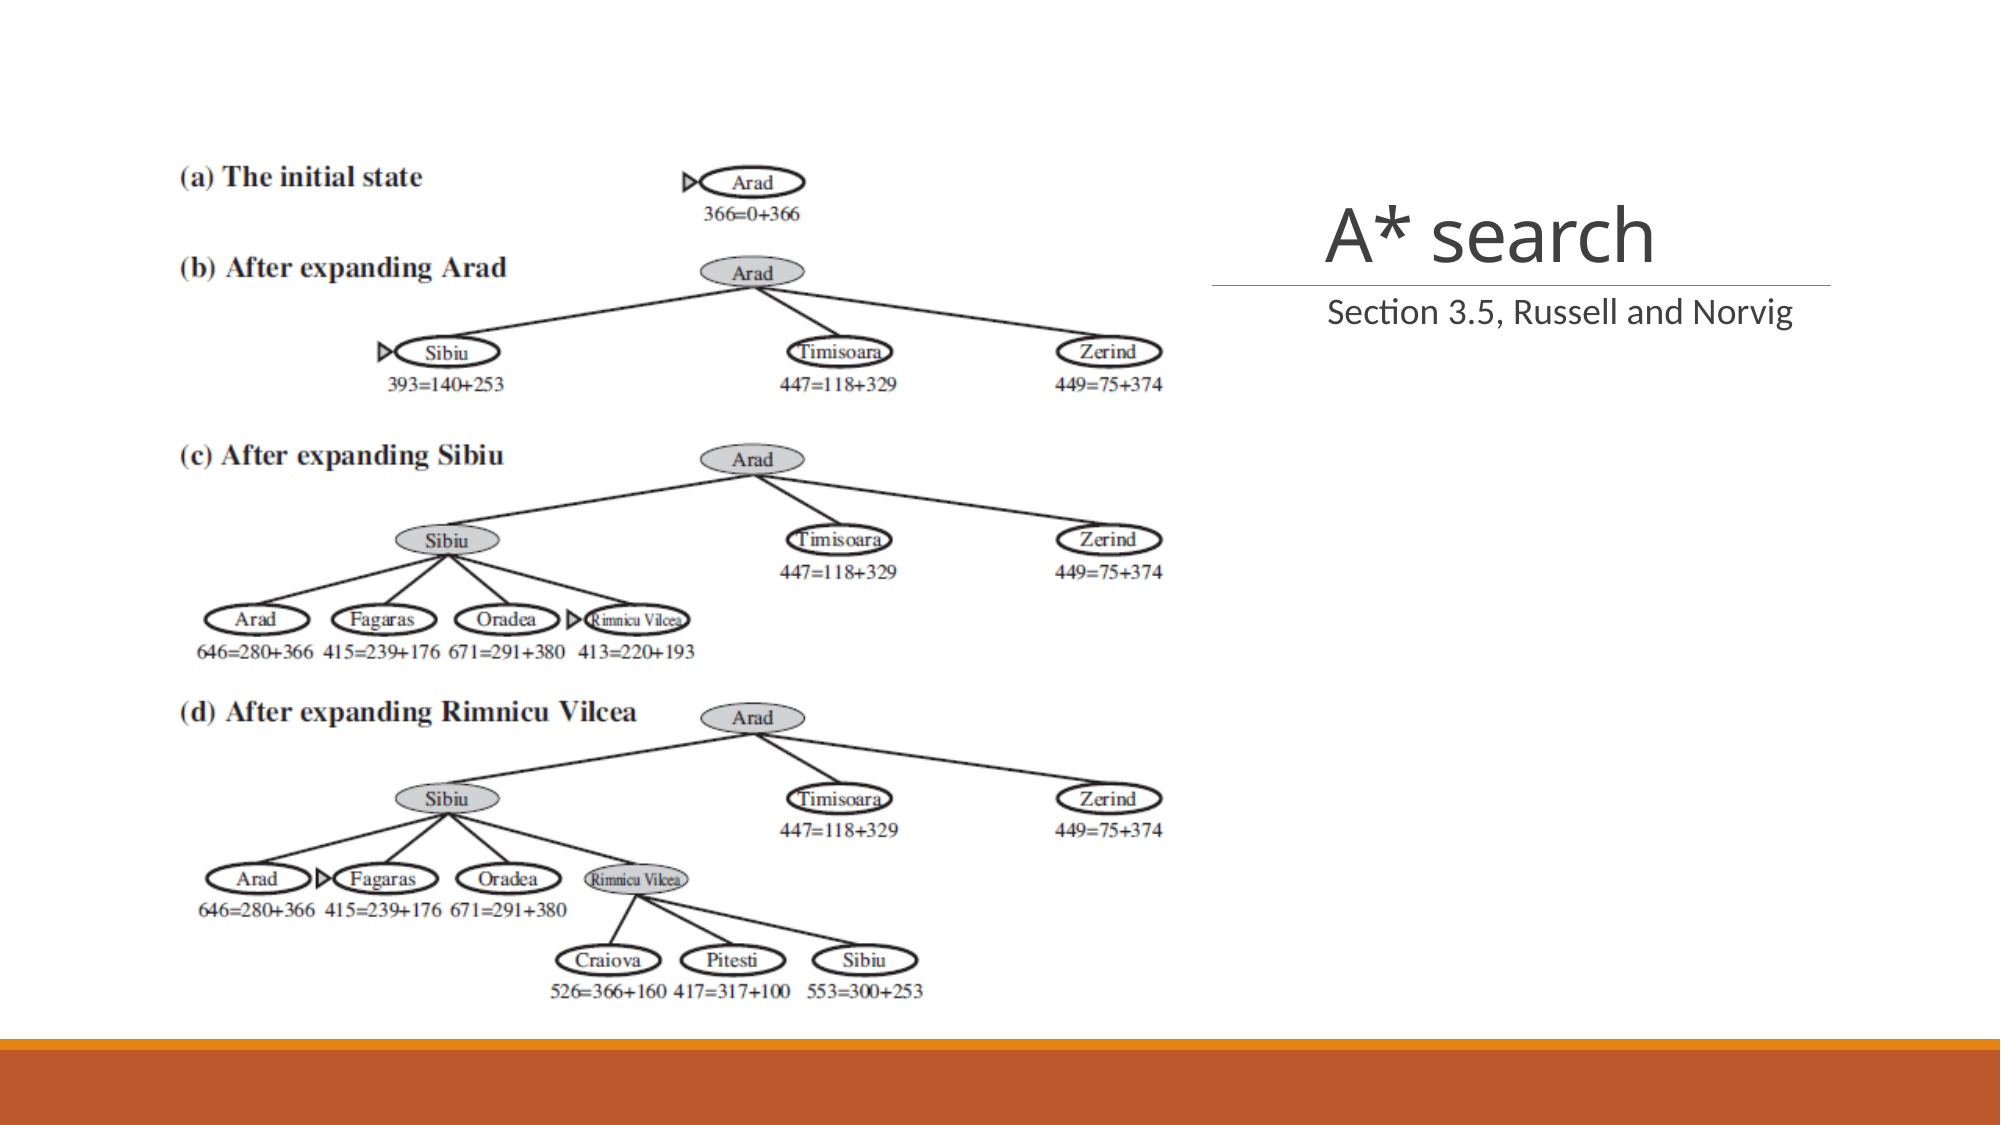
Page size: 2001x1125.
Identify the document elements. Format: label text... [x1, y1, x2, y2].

picture [133, 148, 1213, 1014]
title A* search [1310, 47, 1830, 285]
list Section 3.5, Russell and Norvig [1327, 285, 1830, 963]
